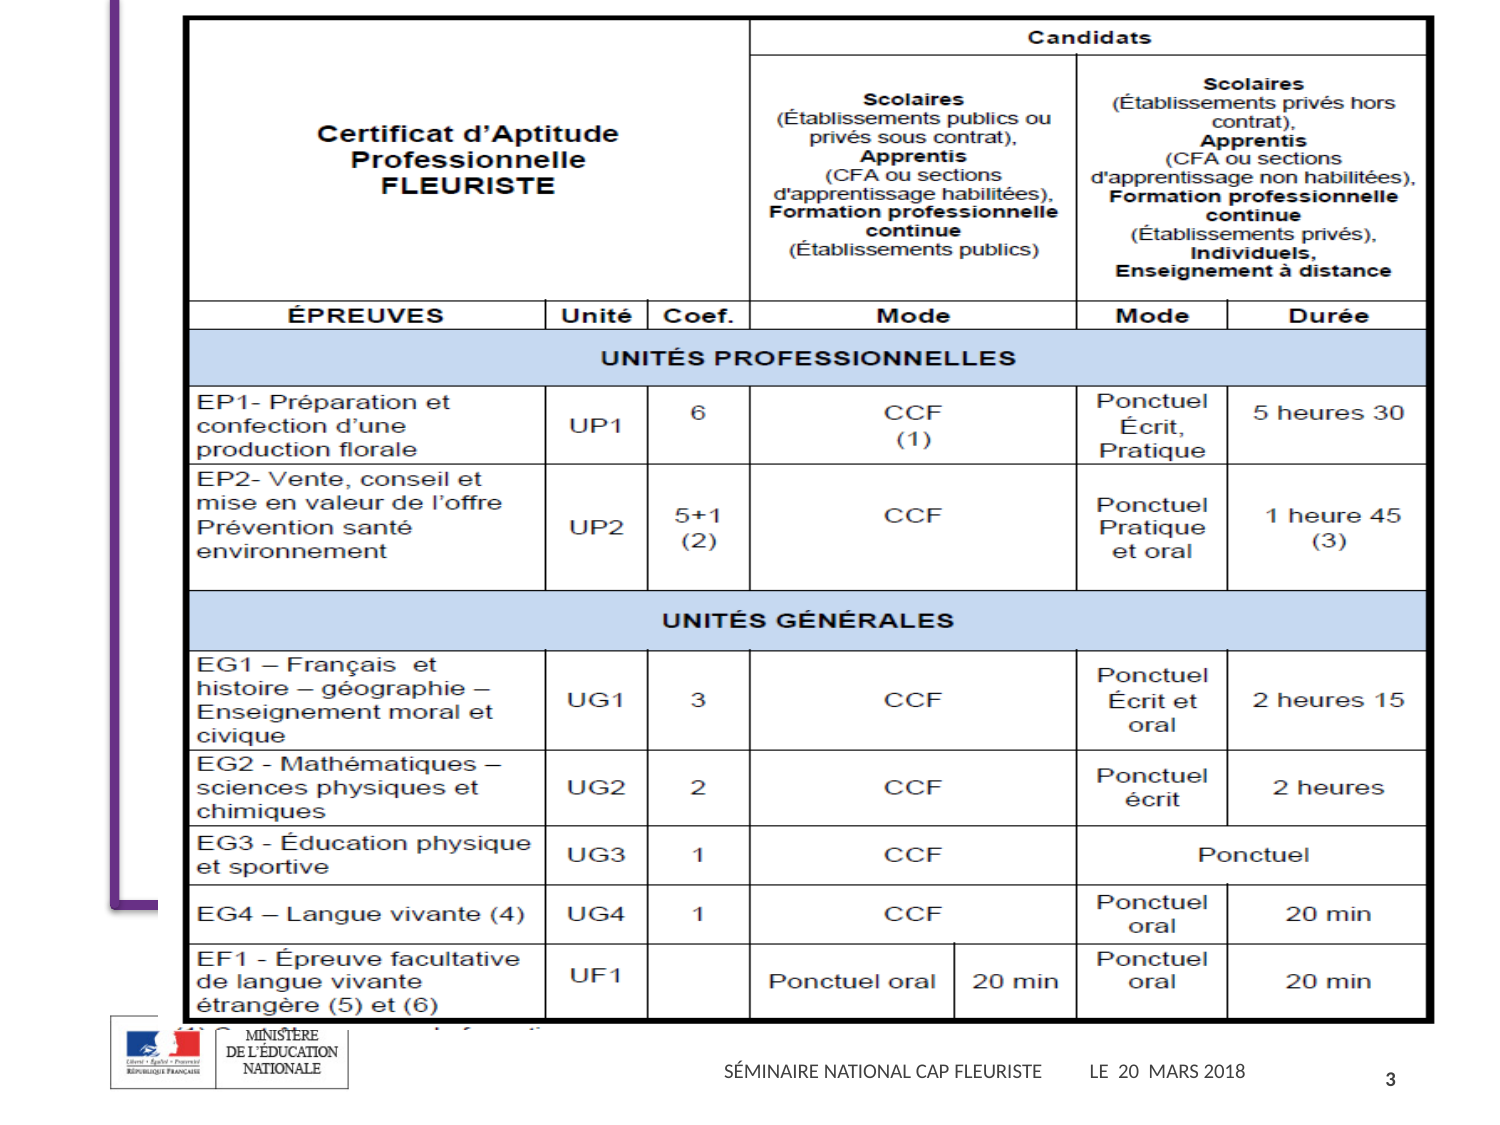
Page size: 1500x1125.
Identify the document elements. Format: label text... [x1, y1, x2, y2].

picture [109, 0, 1441, 1100]
slide_number 3 [1344, 1048, 1411, 1109]
